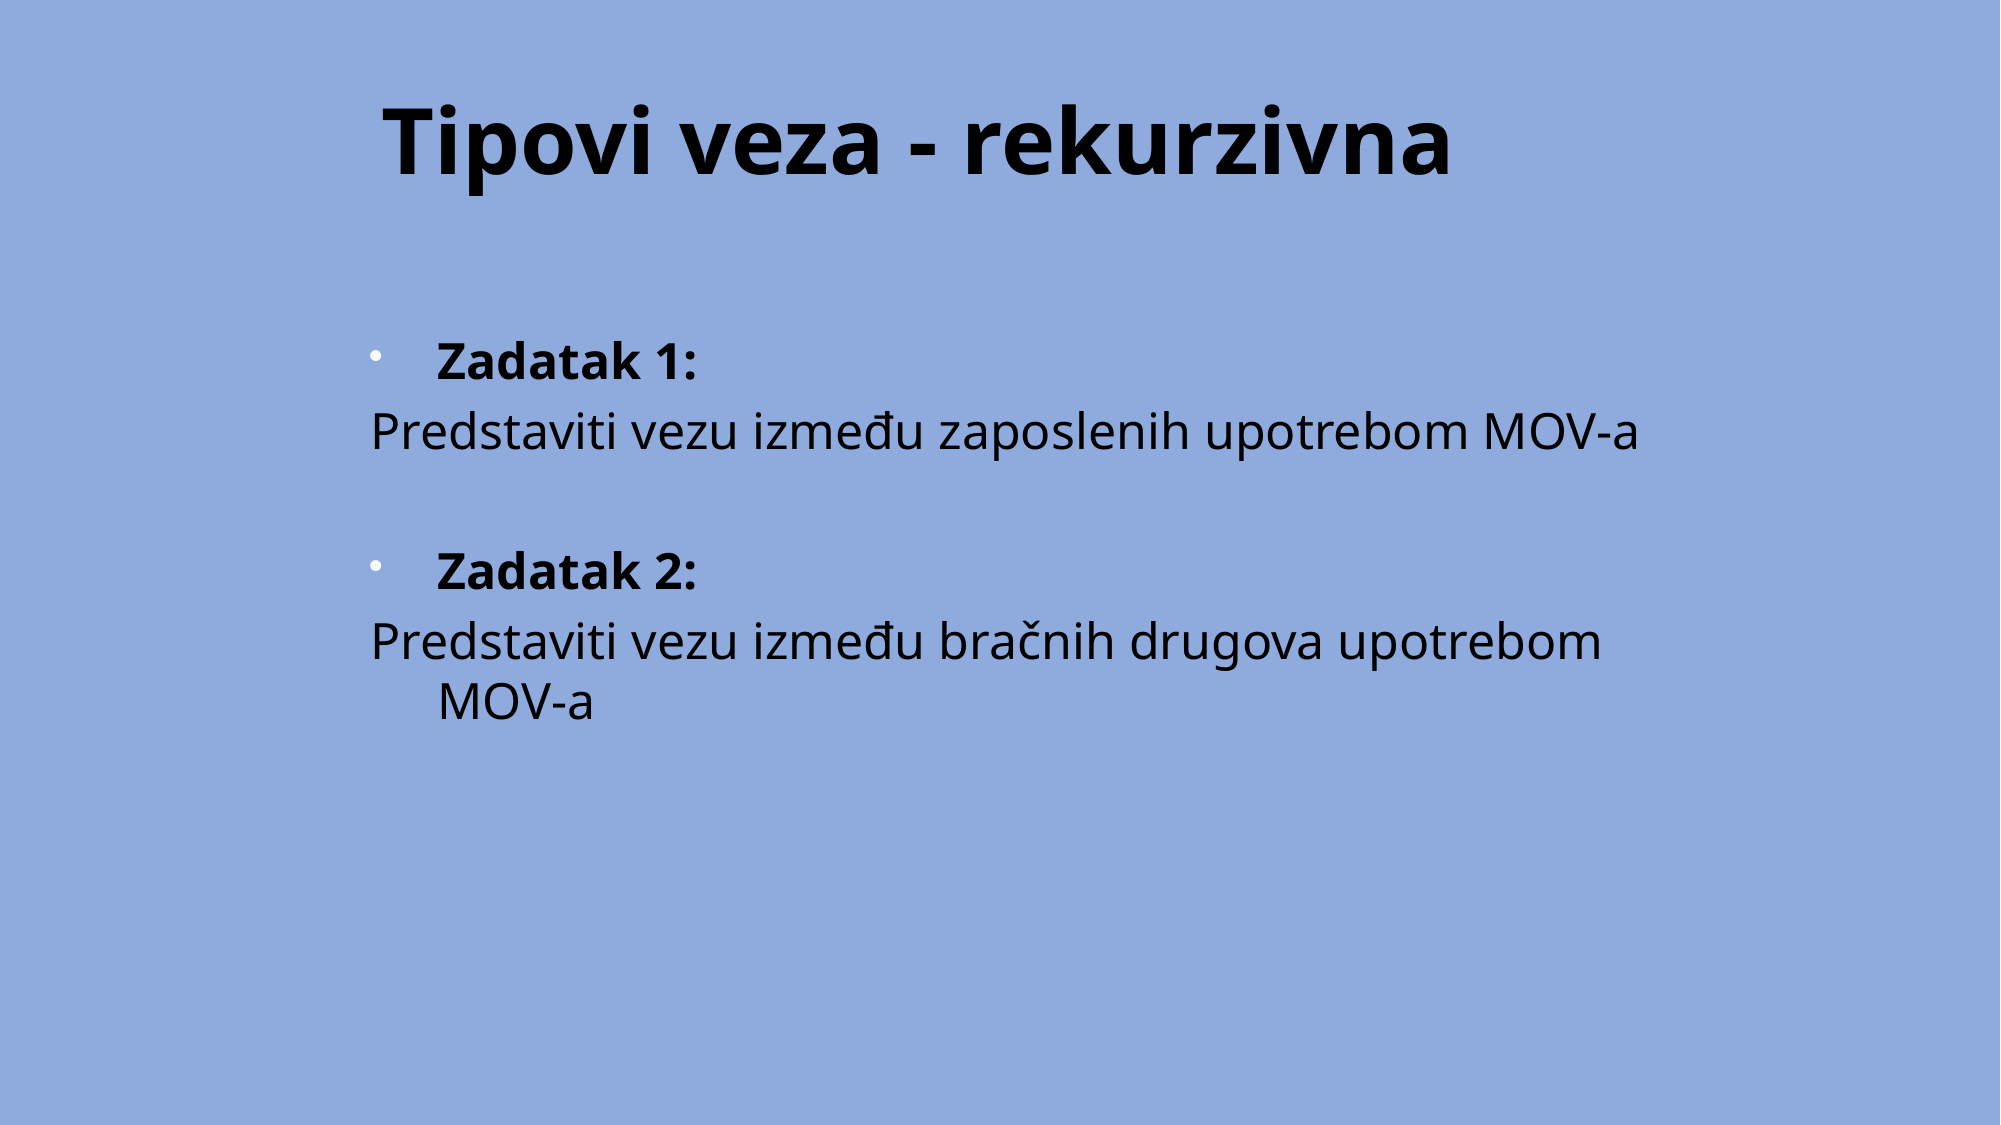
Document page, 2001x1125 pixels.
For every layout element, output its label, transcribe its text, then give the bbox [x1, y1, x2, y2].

title Tipovi veza - rekurzivna [366, 58, 1586, 233]
text_box Zadatak 1: Predstaviti vezu između zaposlenih upotrebom MOV-a Zadatak 2: Predstaviti vezu između bračnih drugova upotrebom MOV-a [333, 322, 1693, 803]
